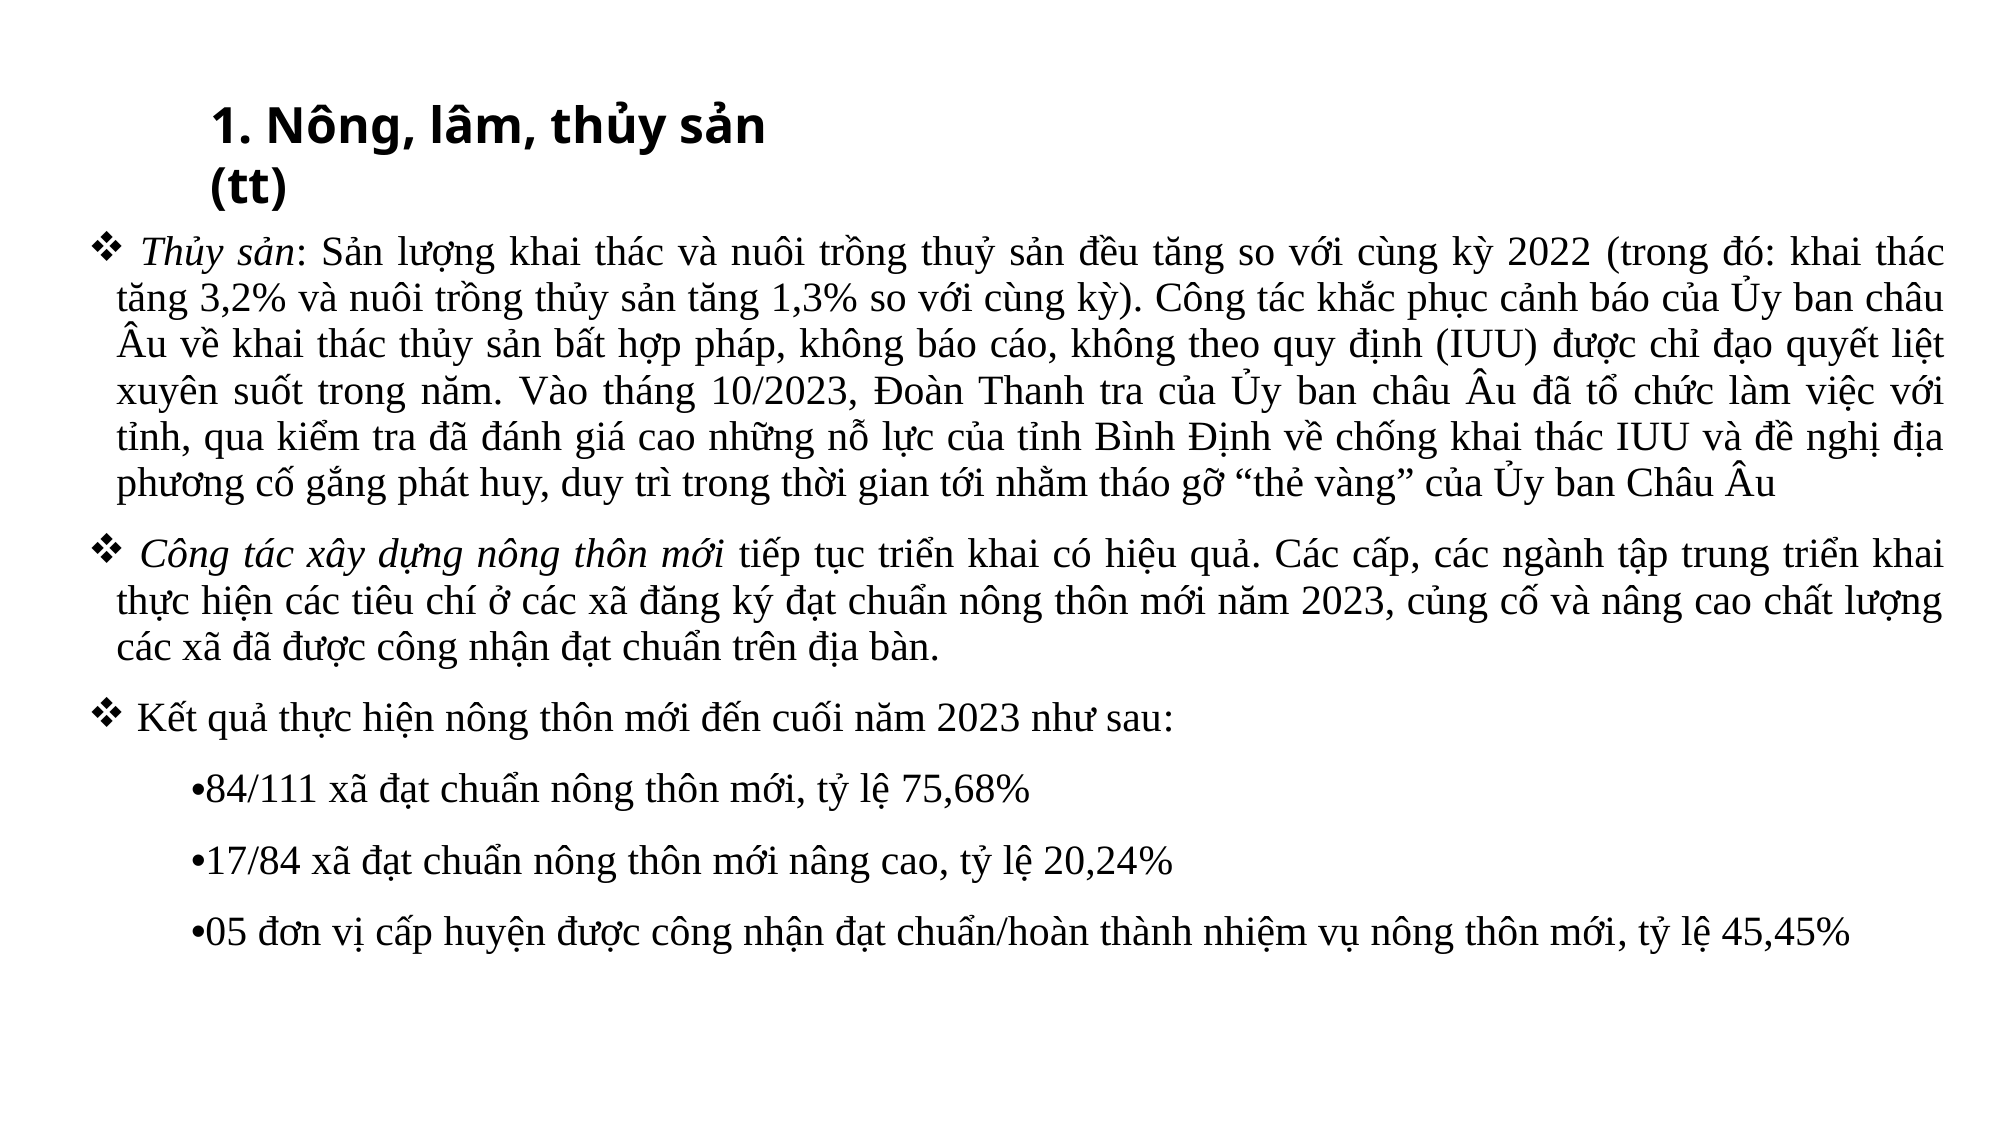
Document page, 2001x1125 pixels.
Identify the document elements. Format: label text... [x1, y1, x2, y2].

text_box 1. Nông, lâm, thủy sản (tt) [195, 85, 850, 196]
table_header Thủy sản: Sản lượng khai thác và nuôi trồng thuỷ sản đều tăng so với cùng kỳ 2022 (trong đó: khai thác tăng 3,2% và nuôi trồng thủy sản tăng 1,3% so với cùng kỳ). Công tác khắc phục cảnh báo của Ủy ban châu Âu về khai thác thủy sản bất hợp pháp, không báo cáo, không theo quy định (IUU) được chỉ đạo quyết liệt xuyên suốt trong năm. Vào tháng 10/2023, Đoàn Thanh tra của Ủy ban châu Âu đã tổ chức làm việc với tỉnh, qua kiểm tra đã đánh giá cao những nỗ lực của tỉnh Bình Định về chống khai thác IUU và đề nghị địa phương cố gắng phát huy, duy trì trong thời gian tới nhằm tháo gỡ “thẻ vàng” của Ủy ban Châu Âu Công tác xây dựng nông thôn mới tiếp tục triển khai có hiệu quả. Các cấp, các ngành tập trung triển khai thực hiện các tiêu chí ở các xã đăng ký đạt chuẩn nông thôn mới năm 2023, củng cố và nâng cao chất lượng các xã đã được công nhận đạt chuẩn trên địa bàn. Kết quả thực hiện nông thôn mới đến cuối năm 2023 như sau: 84/111 xã đạt chuẩn nông thôn mới, tỷ lệ 75,68% 17/84 xã đạt chuẩn nông thôn mới nâng cao, tỷ lệ 20,24% 05 đơn vị cấp huyện được công nhận đạt chuẩn/hoàn thành nhiệm vụ nông thôn mới, tỷ lệ 45,45% [73, 196, 1960, 986]
